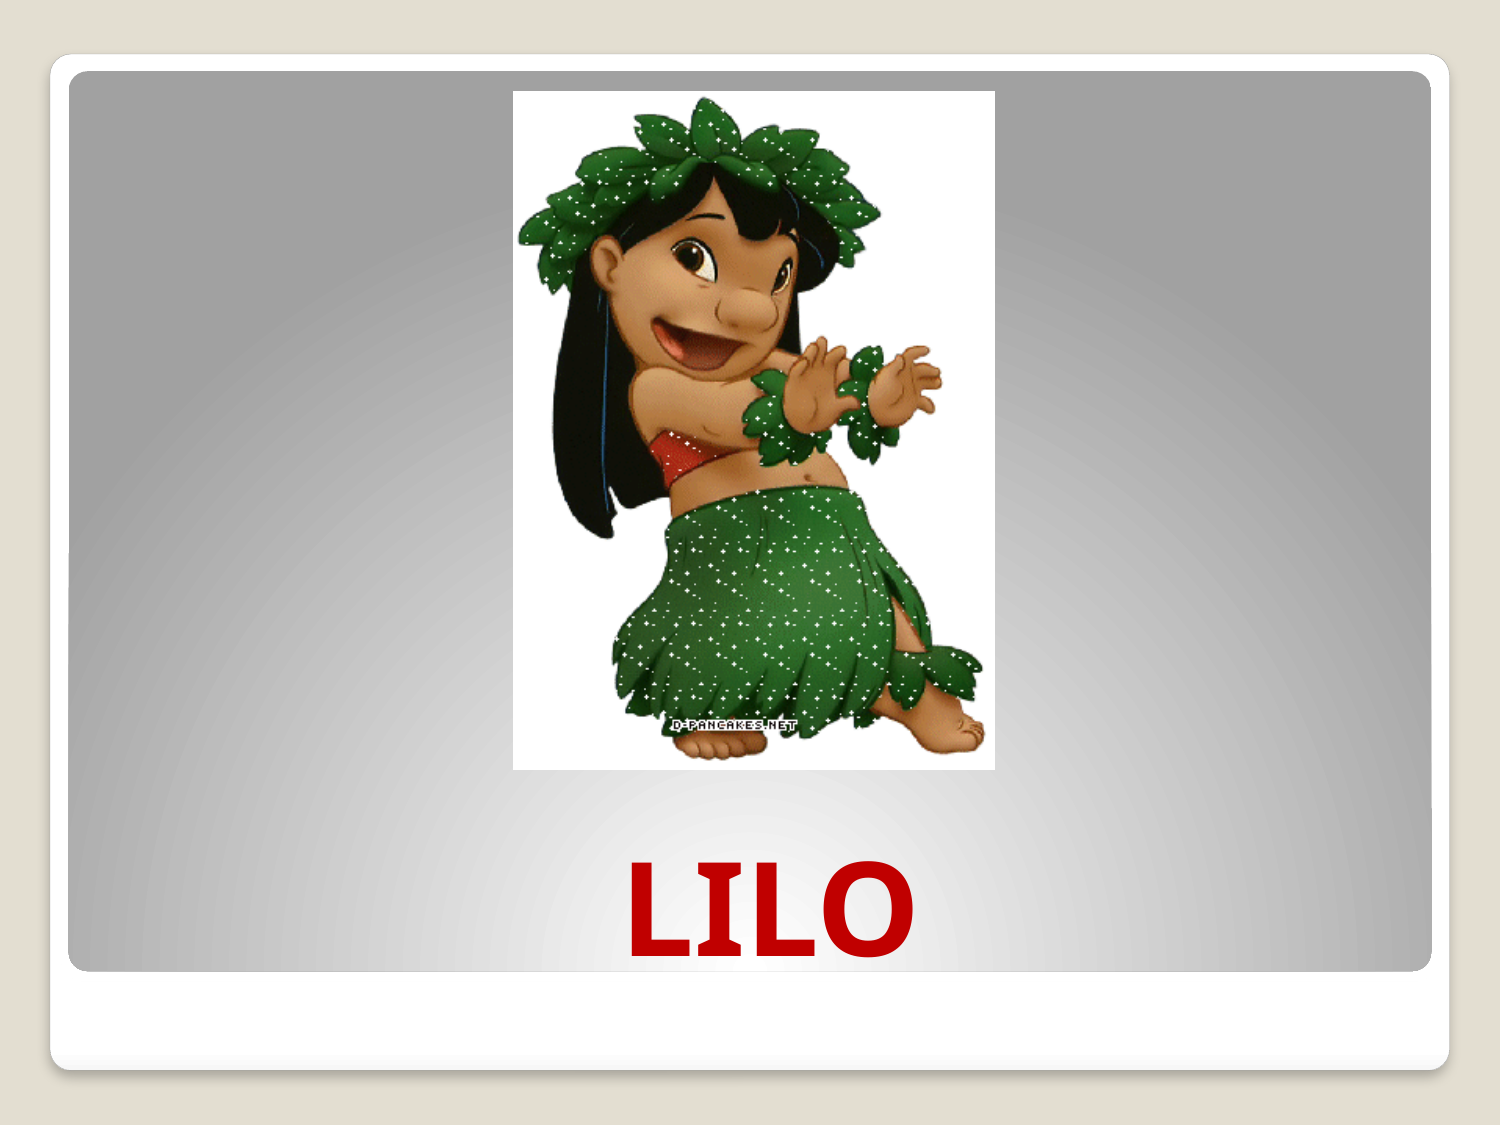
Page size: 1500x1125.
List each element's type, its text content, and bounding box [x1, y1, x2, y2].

title LILO [82, 817, 1425, 990]
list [512, 90, 995, 770]
